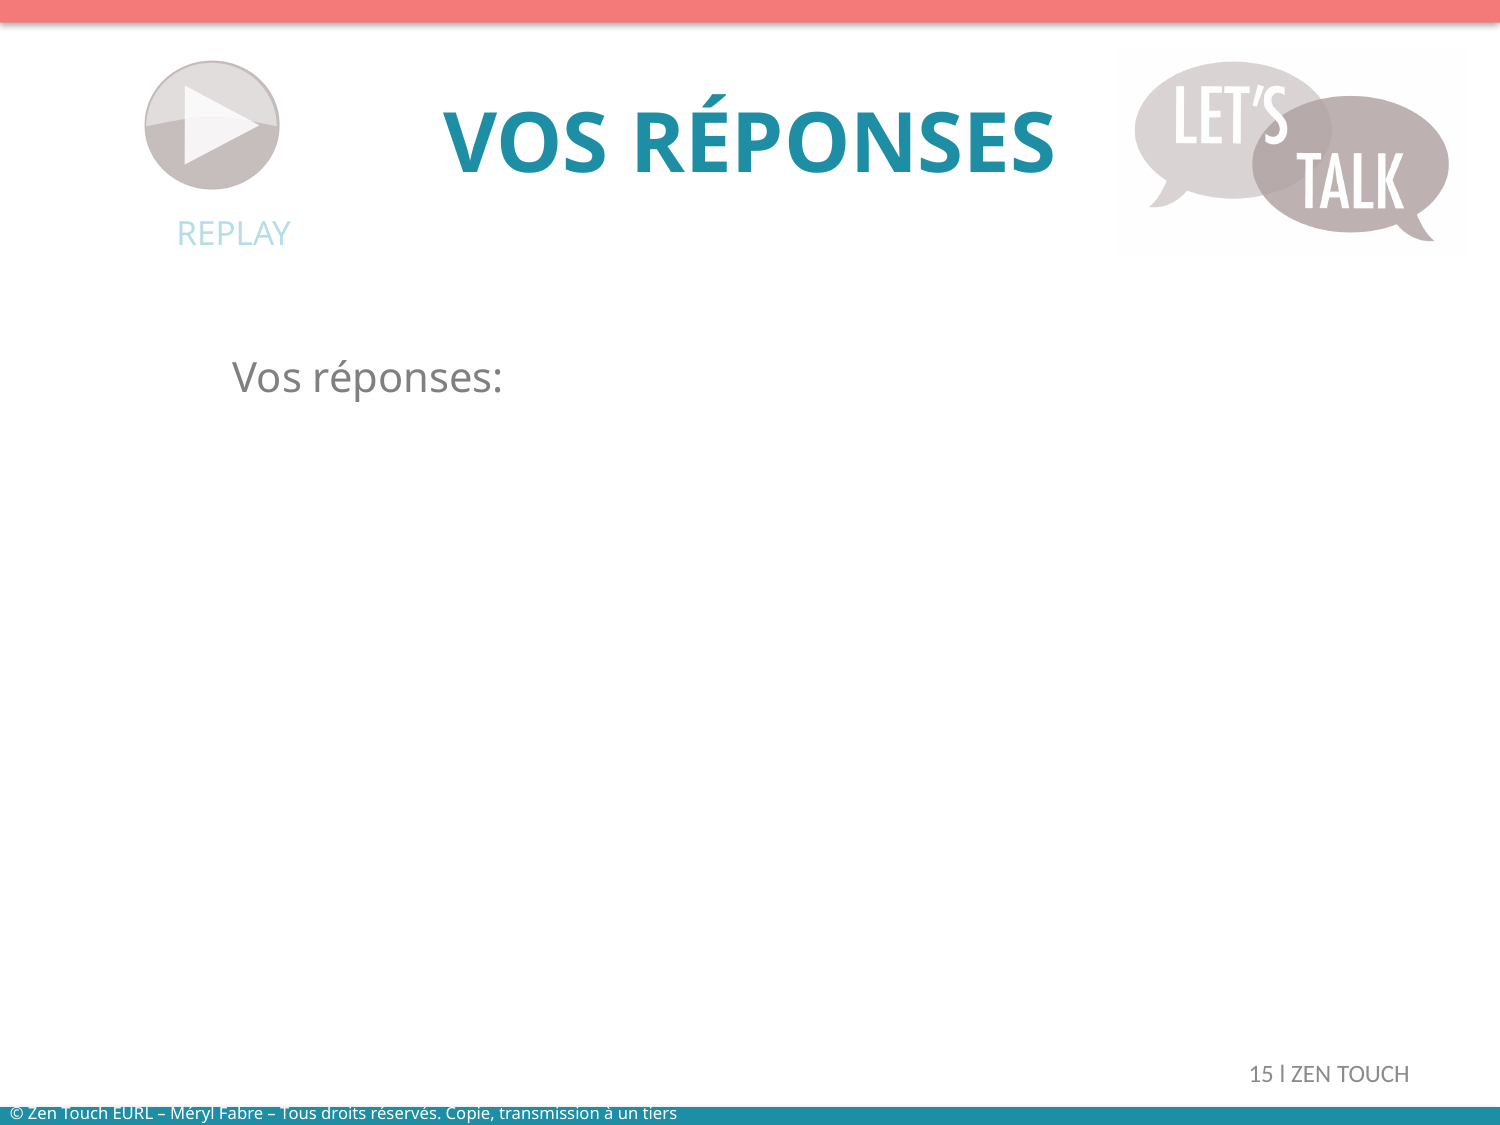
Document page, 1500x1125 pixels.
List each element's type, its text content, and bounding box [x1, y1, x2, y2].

list Vos réponses: [217, 284, 1500, 1013]
picture [1116, 44, 1467, 257]
slide_number 15 l ZEN TOUCH [1074, 1042, 1425, 1103]
title VOS RÉPONSES [75, 45, 1114, 233]
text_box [119, 60, 427, 248]
